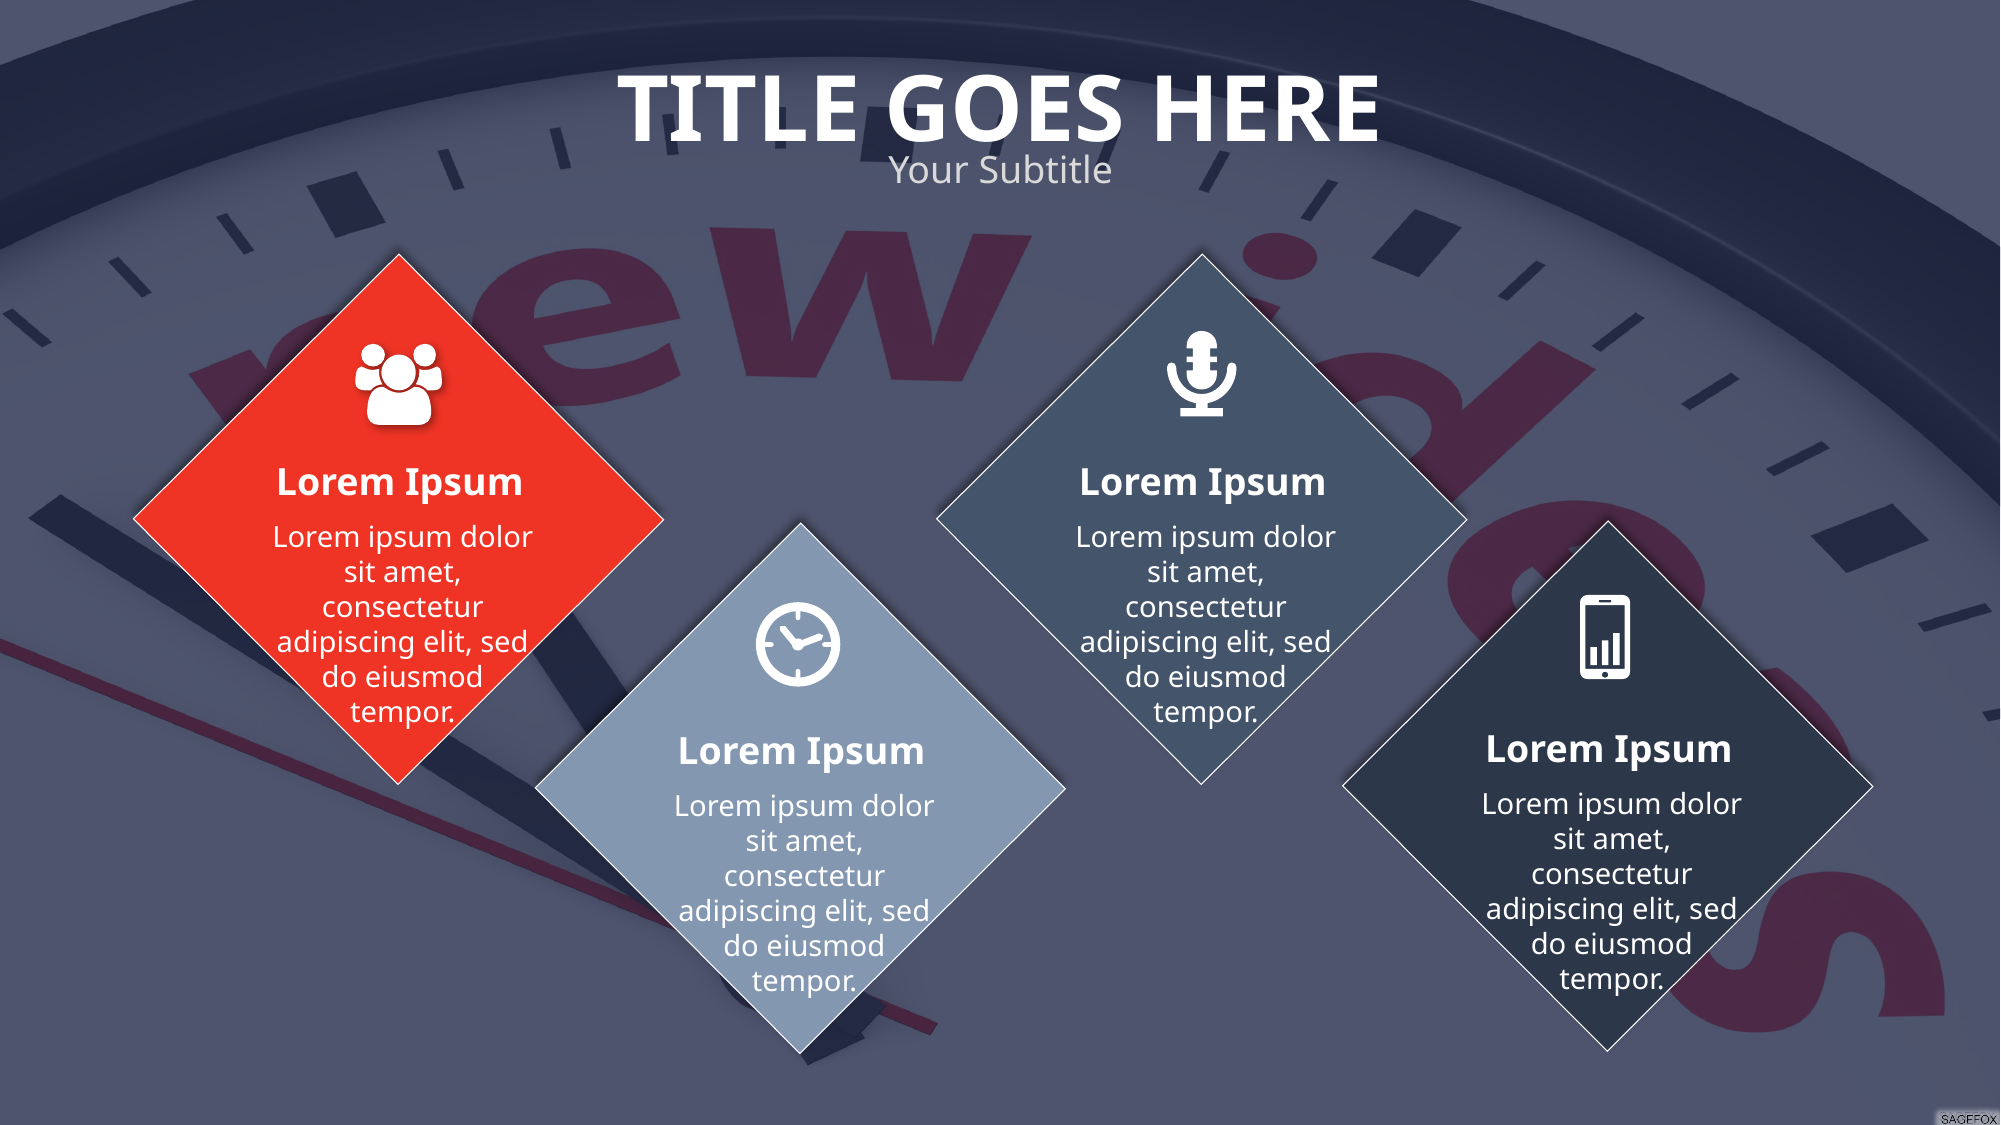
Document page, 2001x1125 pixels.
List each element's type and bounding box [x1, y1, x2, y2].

text_box [1341, 519, 1875, 903]
text_box [1167, 330, 1237, 417]
text_box [280, 668, 517, 786]
text_box [682, 937, 919, 1055]
text_box [131, 252, 666, 637]
text_box [355, 343, 442, 425]
text_box [935, 252, 1469, 637]
text_box [1580, 594, 1631, 679]
text_box [1083, 668, 1320, 786]
text_box [1489, 935, 1726, 1053]
picture [1938, 1114, 1999, 1125]
text_box [651, 719, 952, 937]
text_box [533, 521, 1067, 906]
text_box [548, 42, 1452, 199]
text_box [249, 450, 550, 668]
text_box [1052, 450, 1353, 668]
text_box [1458, 717, 1759, 935]
text_box [755, 602, 841, 687]
